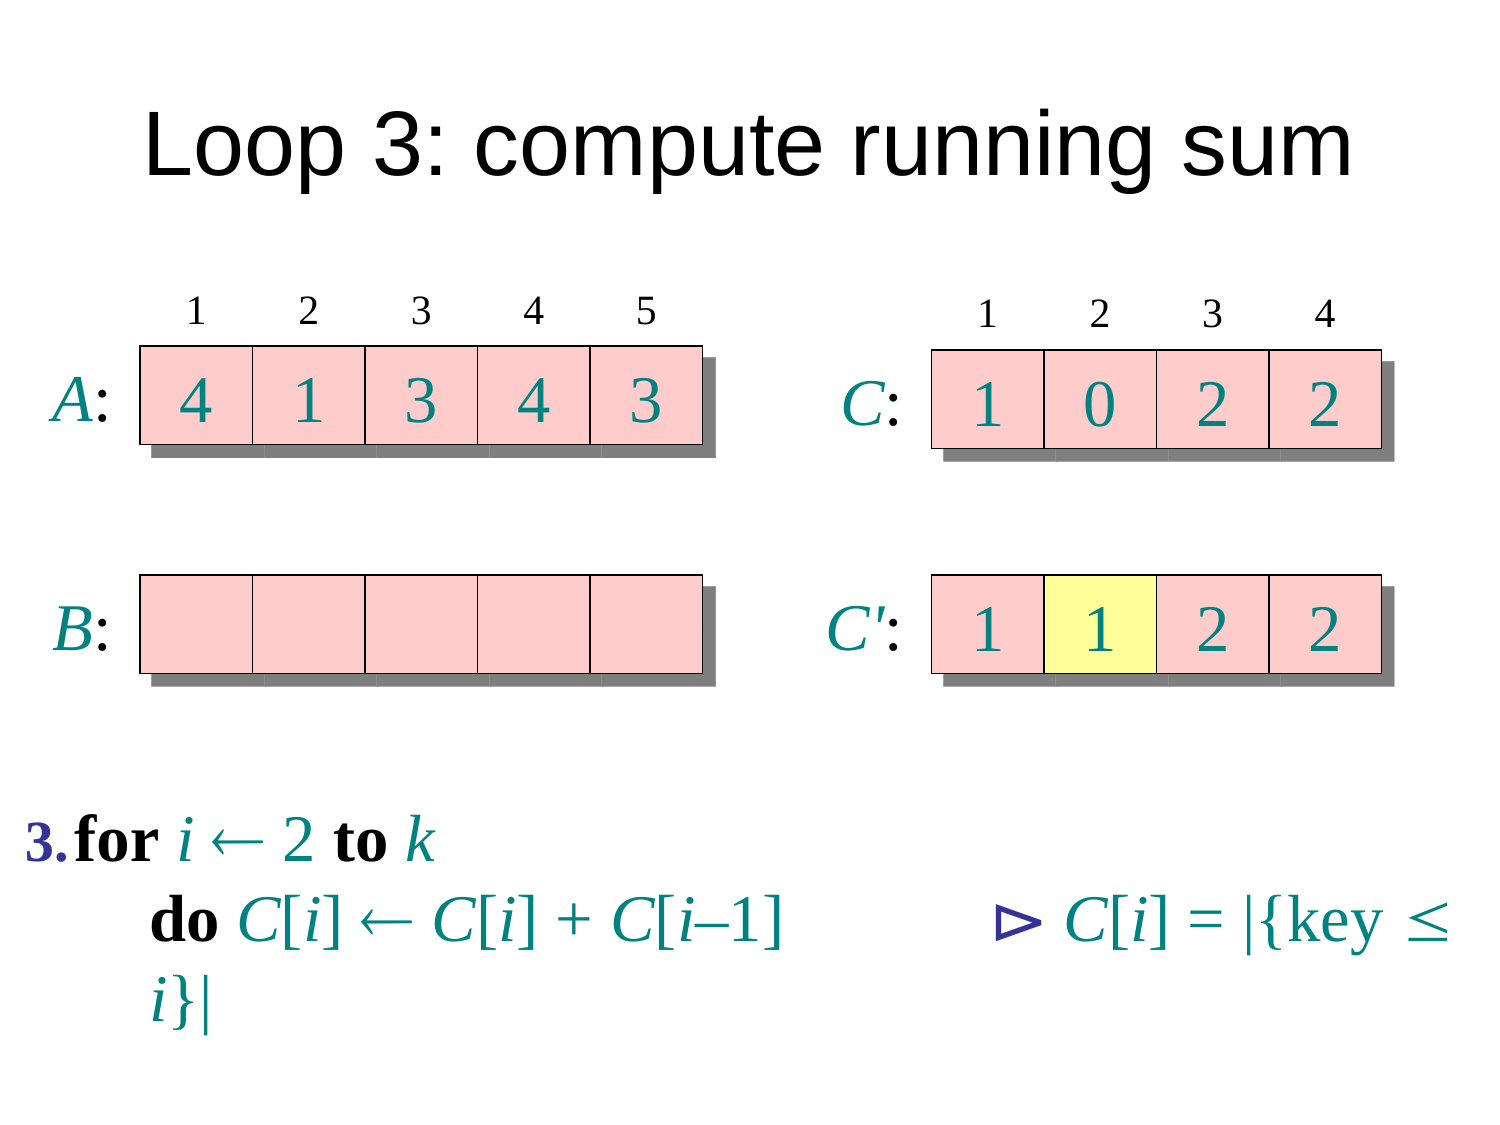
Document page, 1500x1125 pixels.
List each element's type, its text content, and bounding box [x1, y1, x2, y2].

text_box 4 [477, 346, 590, 445]
text_box C': [810, 576, 918, 672]
text_box 1 [962, 278, 1014, 344]
text_box 1 [931, 575, 1044, 674]
text_box 2 [1269, 575, 1382, 674]
text_box 2 [1156, 575, 1269, 674]
text_box 2 [283, 275, 335, 340]
text_box 1 [931, 350, 1044, 449]
text_box 4 [1299, 278, 1351, 344]
text_box for i  2 to k do C[i]  C[i] + C[i–1] ⊳ C[i] = |{key £ i}| [59, 787, 1500, 1043]
text_box 5 [620, 275, 672, 340]
text_box A: [37, 347, 127, 443]
text_box 1 [1044, 575, 1156, 674]
text_box 3. [10, 795, 152, 881]
text_box 3 [395, 275, 447, 340]
text_box 4 [508, 275, 560, 340]
text_box 1 [170, 275, 222, 340]
text_box 3 [365, 346, 477, 445]
text_box 3 [1187, 278, 1239, 344]
text_box 1 [252, 346, 365, 445]
text_box C: [825, 351, 918, 447]
text_box 2 [1269, 350, 1382, 449]
text_box 4 [140, 346, 252, 445]
text_box 0 [1044, 350, 1156, 449]
text_box 3 [590, 346, 703, 445]
text_box 2 [1074, 278, 1126, 344]
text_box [37, 574, 703, 674]
title Loop 3: compute running sum [74, 44, 1426, 233]
text_box 2 [1156, 350, 1269, 449]
